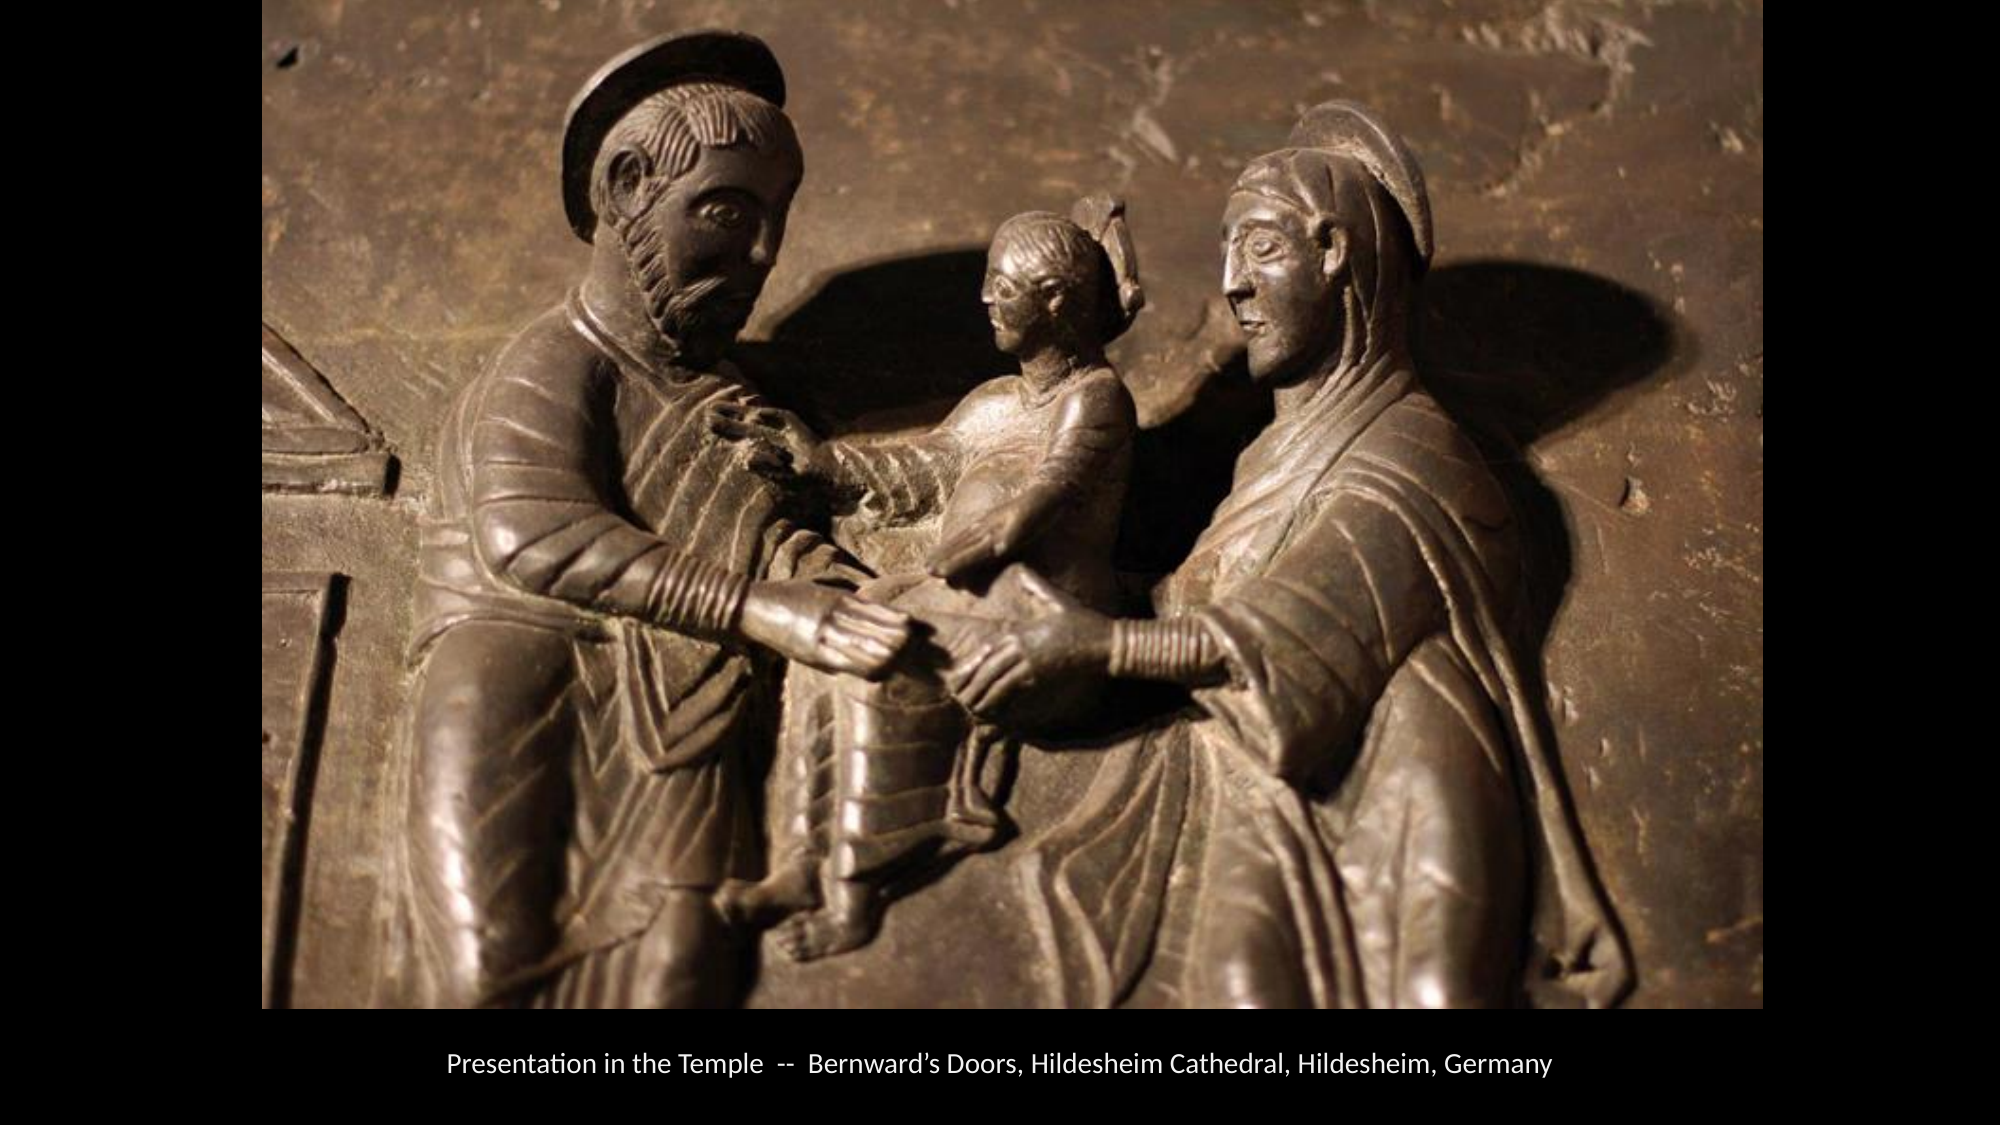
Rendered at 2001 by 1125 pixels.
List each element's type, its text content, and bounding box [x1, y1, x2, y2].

text_box Presentation in the Temple -- Bernward’s Doors, Hildesheim Cathedral, Hildesheim, Germany [249, 1037, 1750, 1088]
picture [262, 0, 1763, 1009]
